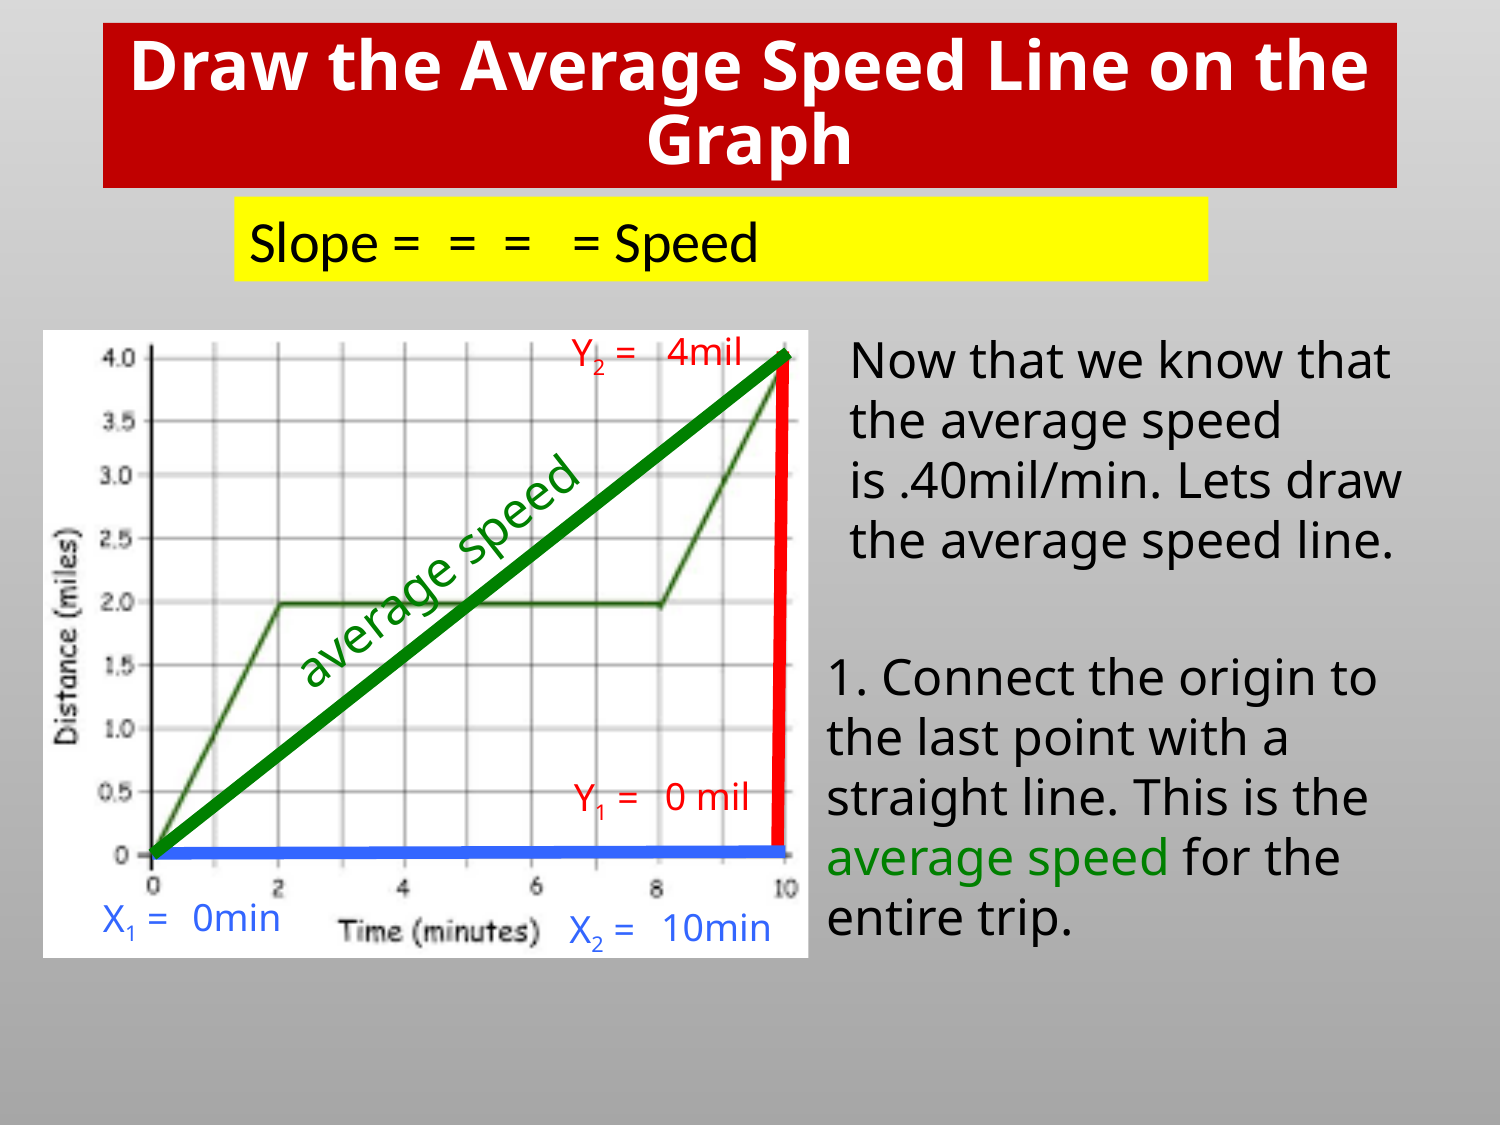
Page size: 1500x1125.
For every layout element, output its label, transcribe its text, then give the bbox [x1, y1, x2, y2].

text_box Now that we know that the average speed is .40mil/min. Lets draw the average speed line. [835, 321, 1457, 576]
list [43, 330, 809, 958]
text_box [152, 352, 789, 855]
title Draw the Average Speed Line on the Graph [103, 22, 1397, 188]
text_box 1. Connect the origin to the last point with a straight line. This is the average speed for the entire trip. [811, 637, 1433, 953]
text_box X2 = [554, 958, 680, 965]
text_box 4mil [652, 320, 832, 380]
text_box Y2 = [556, 321, 652, 330]
